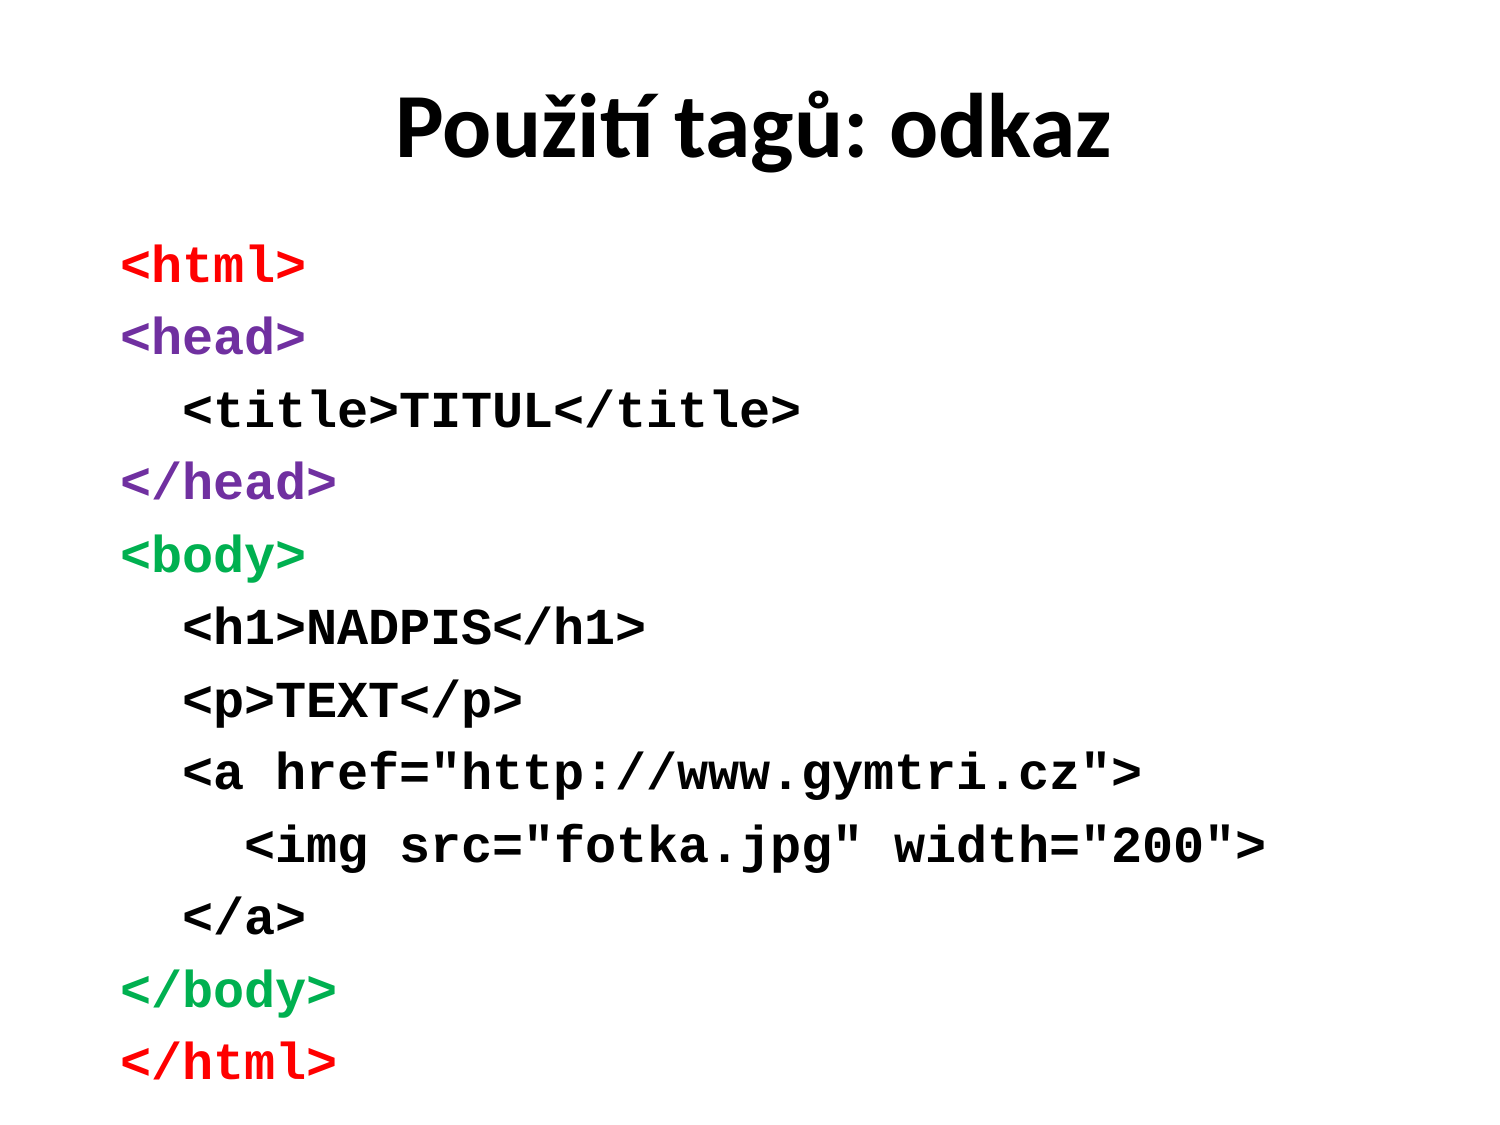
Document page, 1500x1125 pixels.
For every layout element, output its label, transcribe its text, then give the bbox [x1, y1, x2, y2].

subtitle <html> <head> <title>TITUL</title> </head> <body> <h1>NADPIS</h1> <p>TEXT</p> <a href="http://www.gymtri.cz"> <img src="fotka.jpg" width="200"> </a> </body> </html> [105, 222, 1407, 1102]
title Použití tagů: odkaz [117, 0, 1393, 222]
